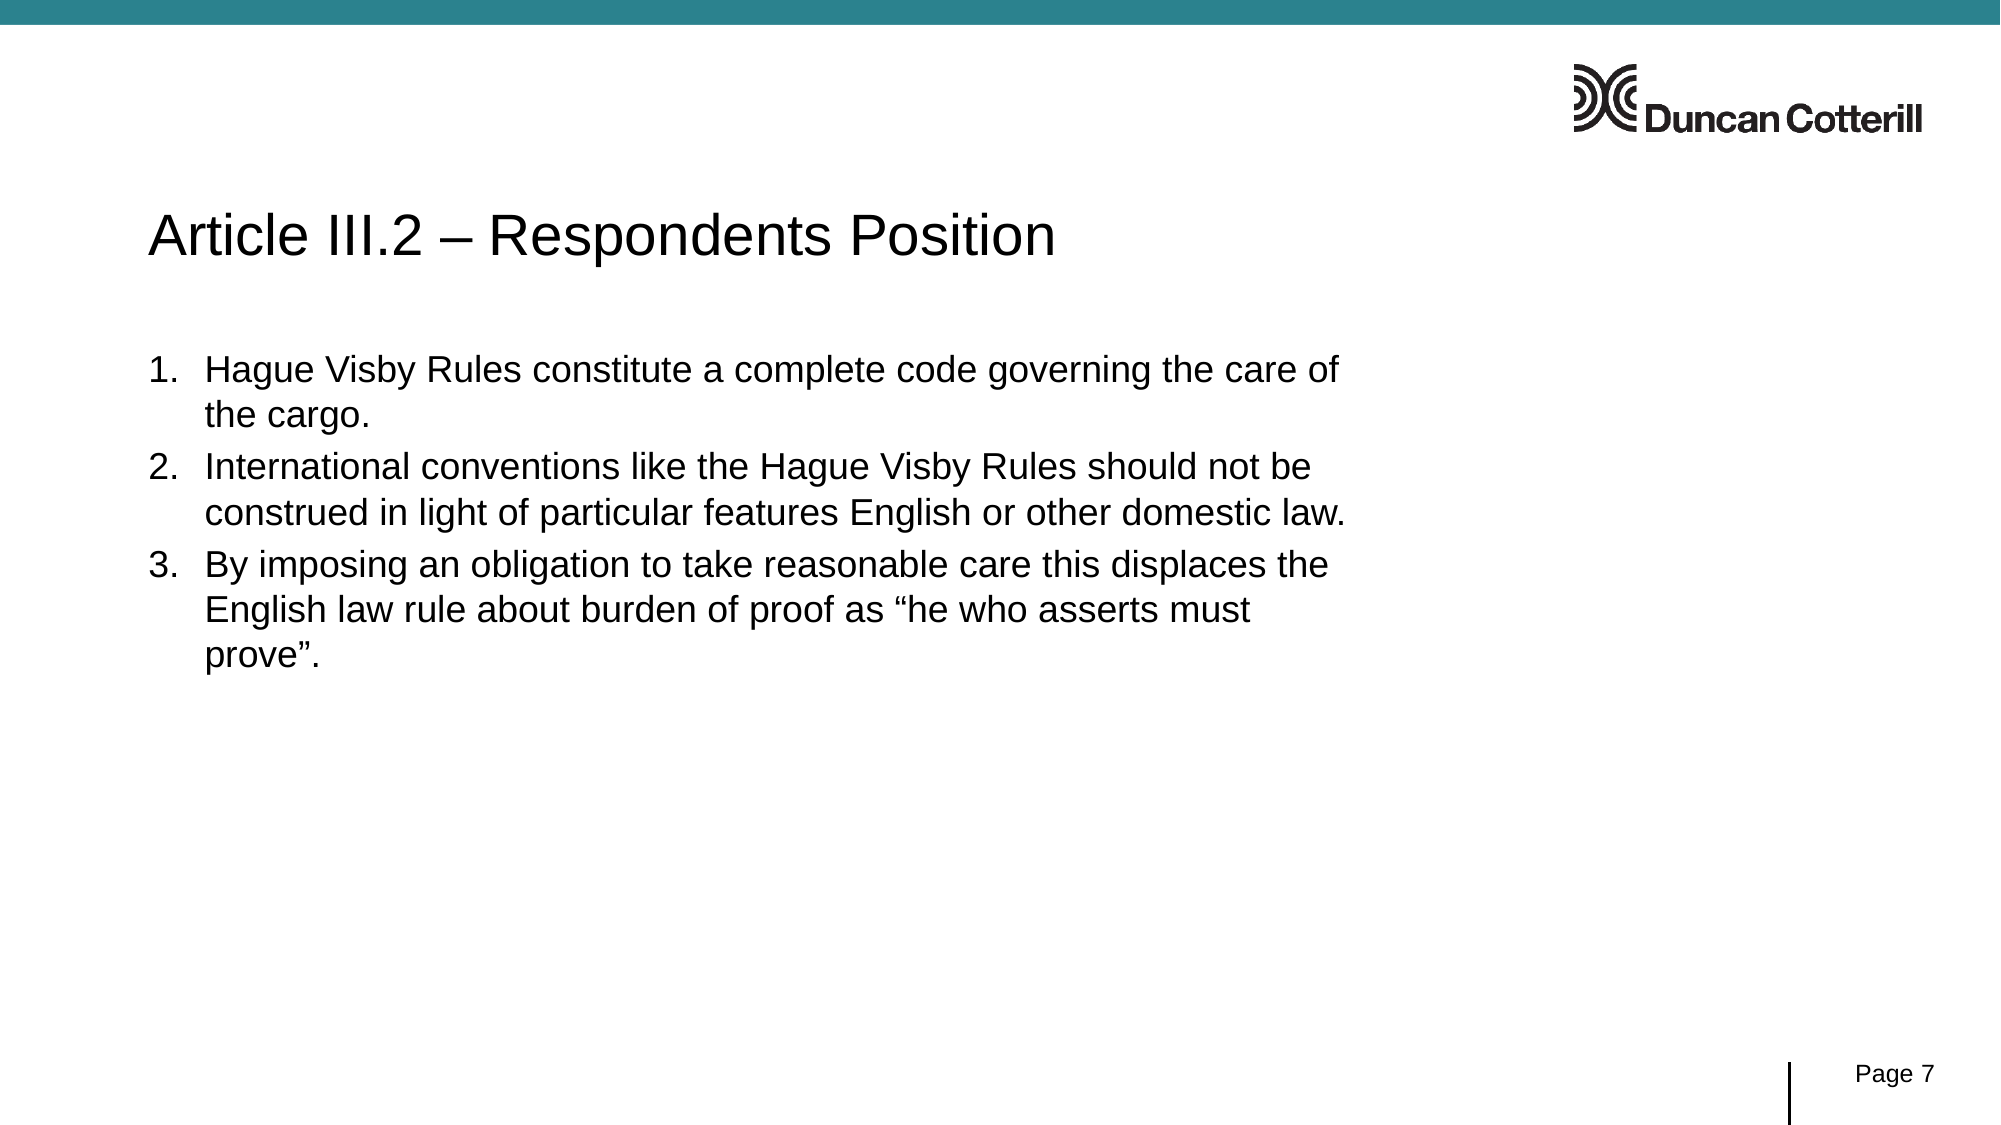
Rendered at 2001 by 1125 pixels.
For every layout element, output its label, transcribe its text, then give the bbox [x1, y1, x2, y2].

slide_number Page 7 [1483, 1042, 1950, 1103]
list Hague Visby Rules constitute a complete code governing the care of the cargo. International conventions like the Hague Visby Rules should not be construed in light of particular features English or other domestic law. By imposing an obligation to take reasonable care this displaces the English law rule about burden of proof as “he who asserts must prove”. [133, 337, 1384, 1005]
title Article III.2 – Respondents Position [133, 62, 1384, 275]
picture [1550, 40, 1945, 156]
